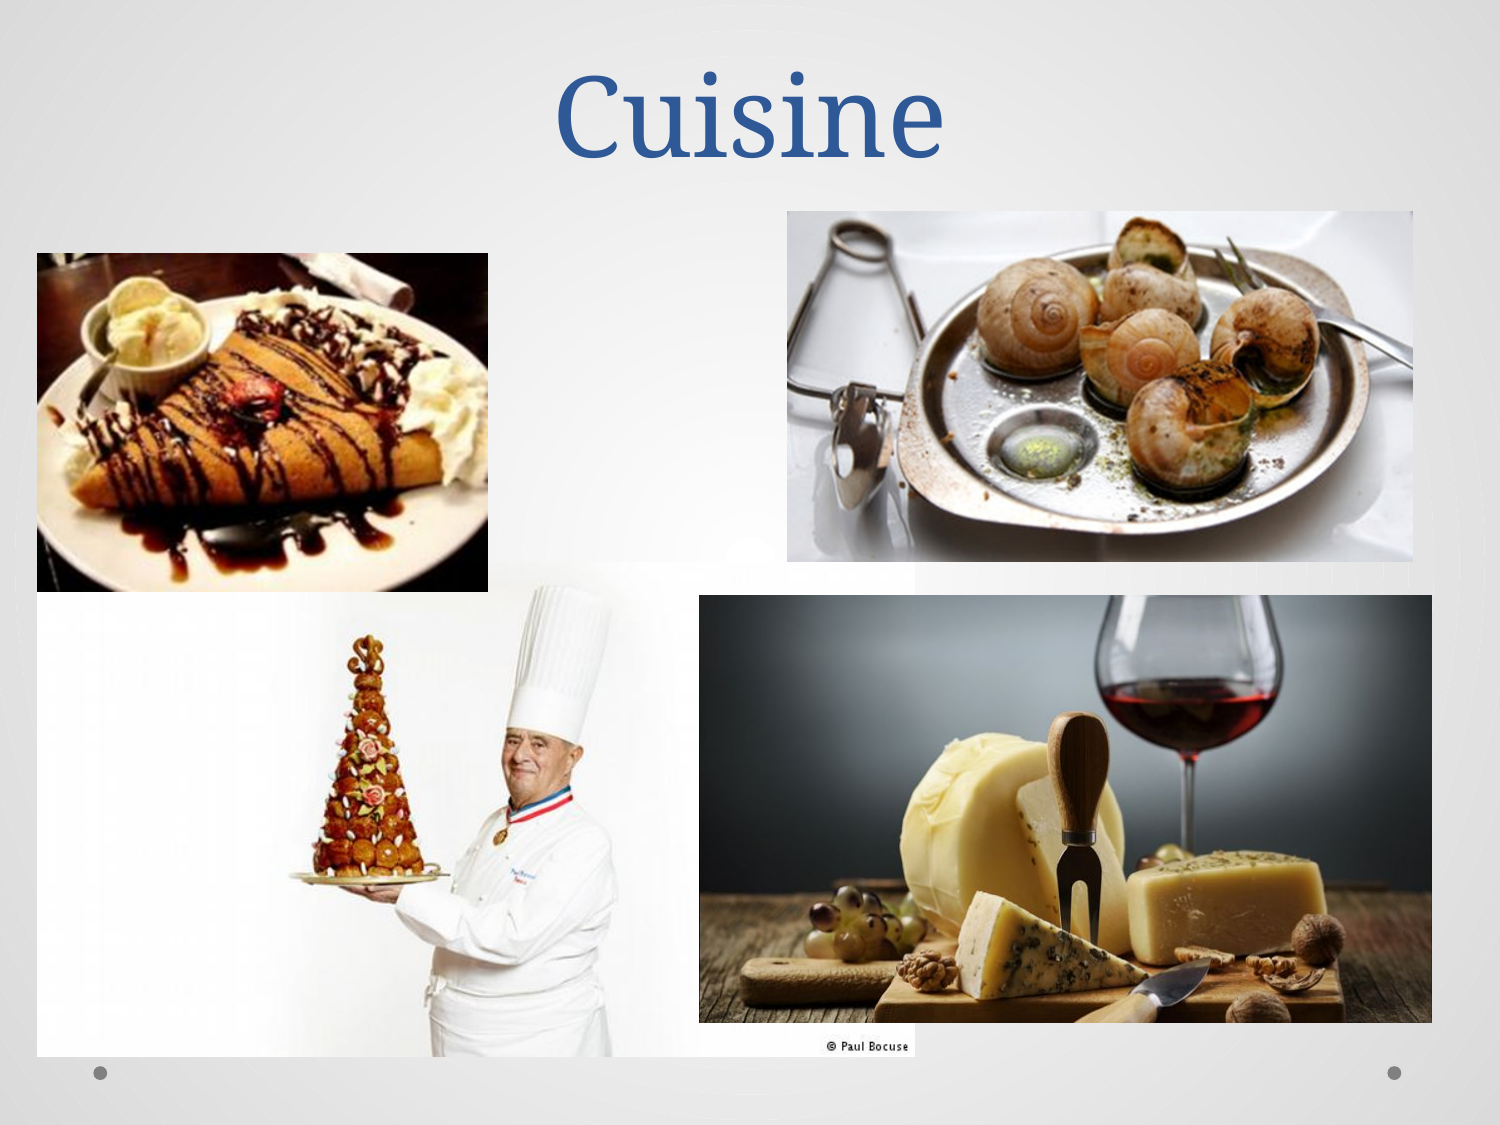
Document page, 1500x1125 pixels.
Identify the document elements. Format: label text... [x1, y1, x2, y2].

picture [37, 211, 1433, 1057]
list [37, 253, 488, 593]
title Cuisine [75, 0, 1425, 188]
